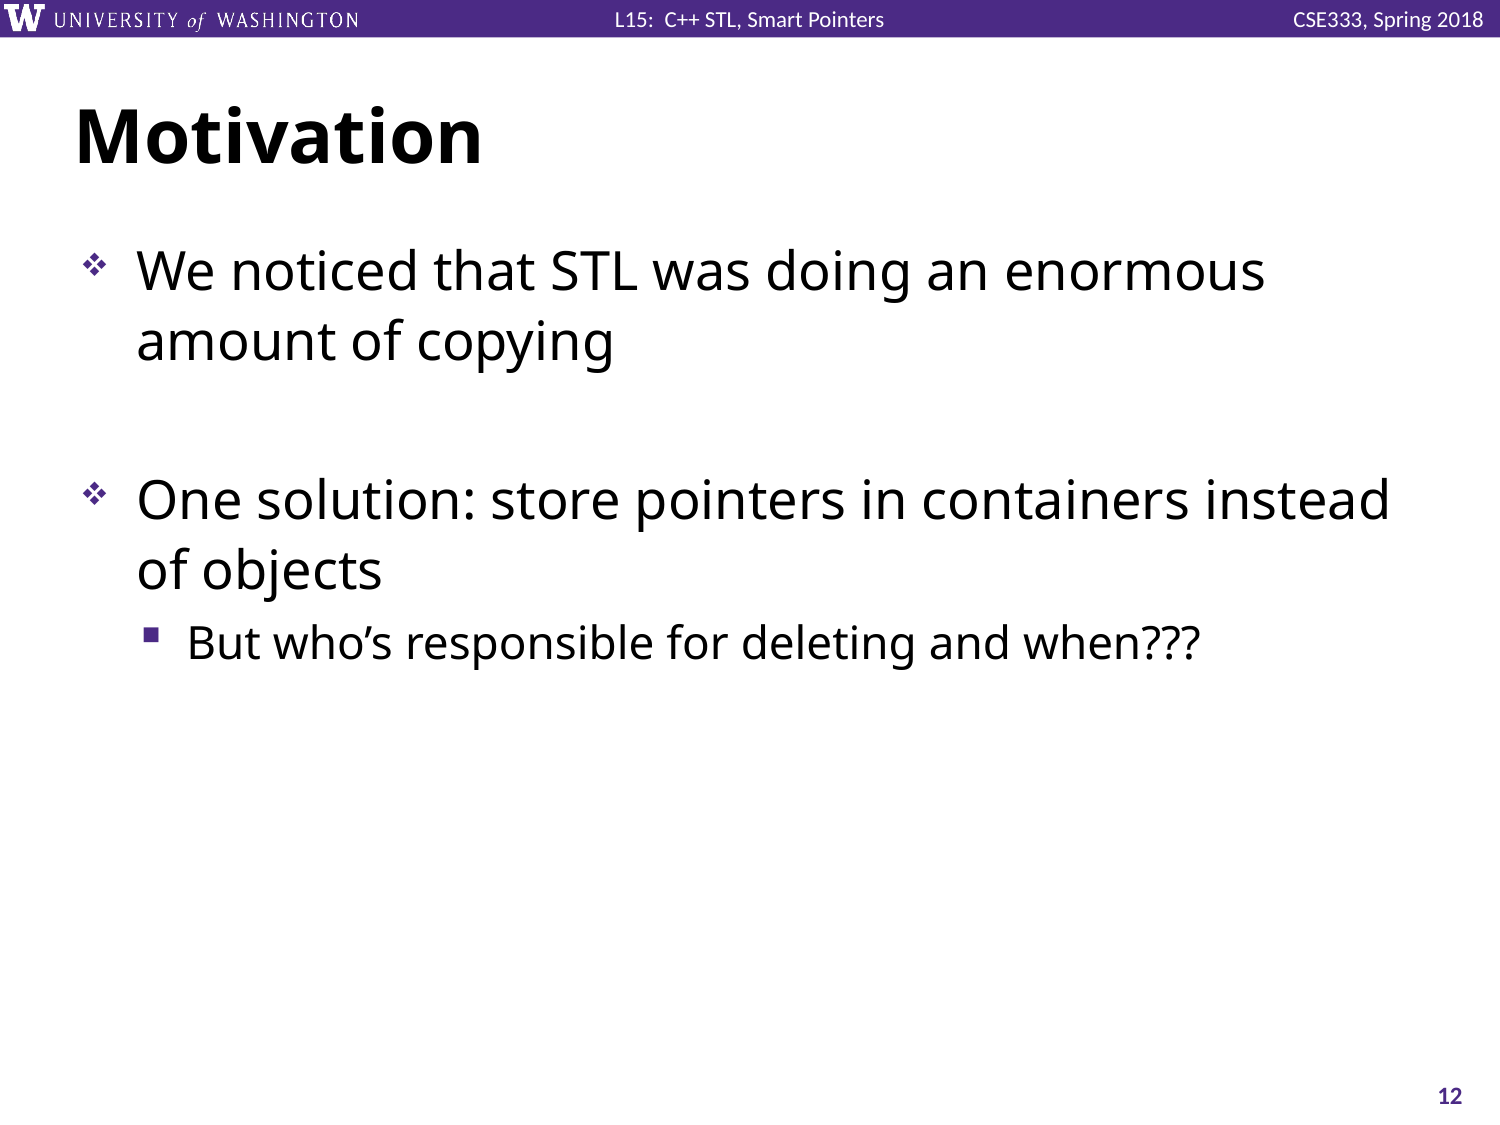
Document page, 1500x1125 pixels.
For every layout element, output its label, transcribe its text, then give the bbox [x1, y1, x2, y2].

list We noticed that STL was doing an enormous amount of copying One solution: store pointers in containers instead of objects But who’s responsible for deleting and when??? [64, 223, 1438, 1040]
picture [4, 4, 358, 32]
title Motivation [58, 71, 1438, 197]
slide_number 12 [1400, 1065, 1500, 1125]
